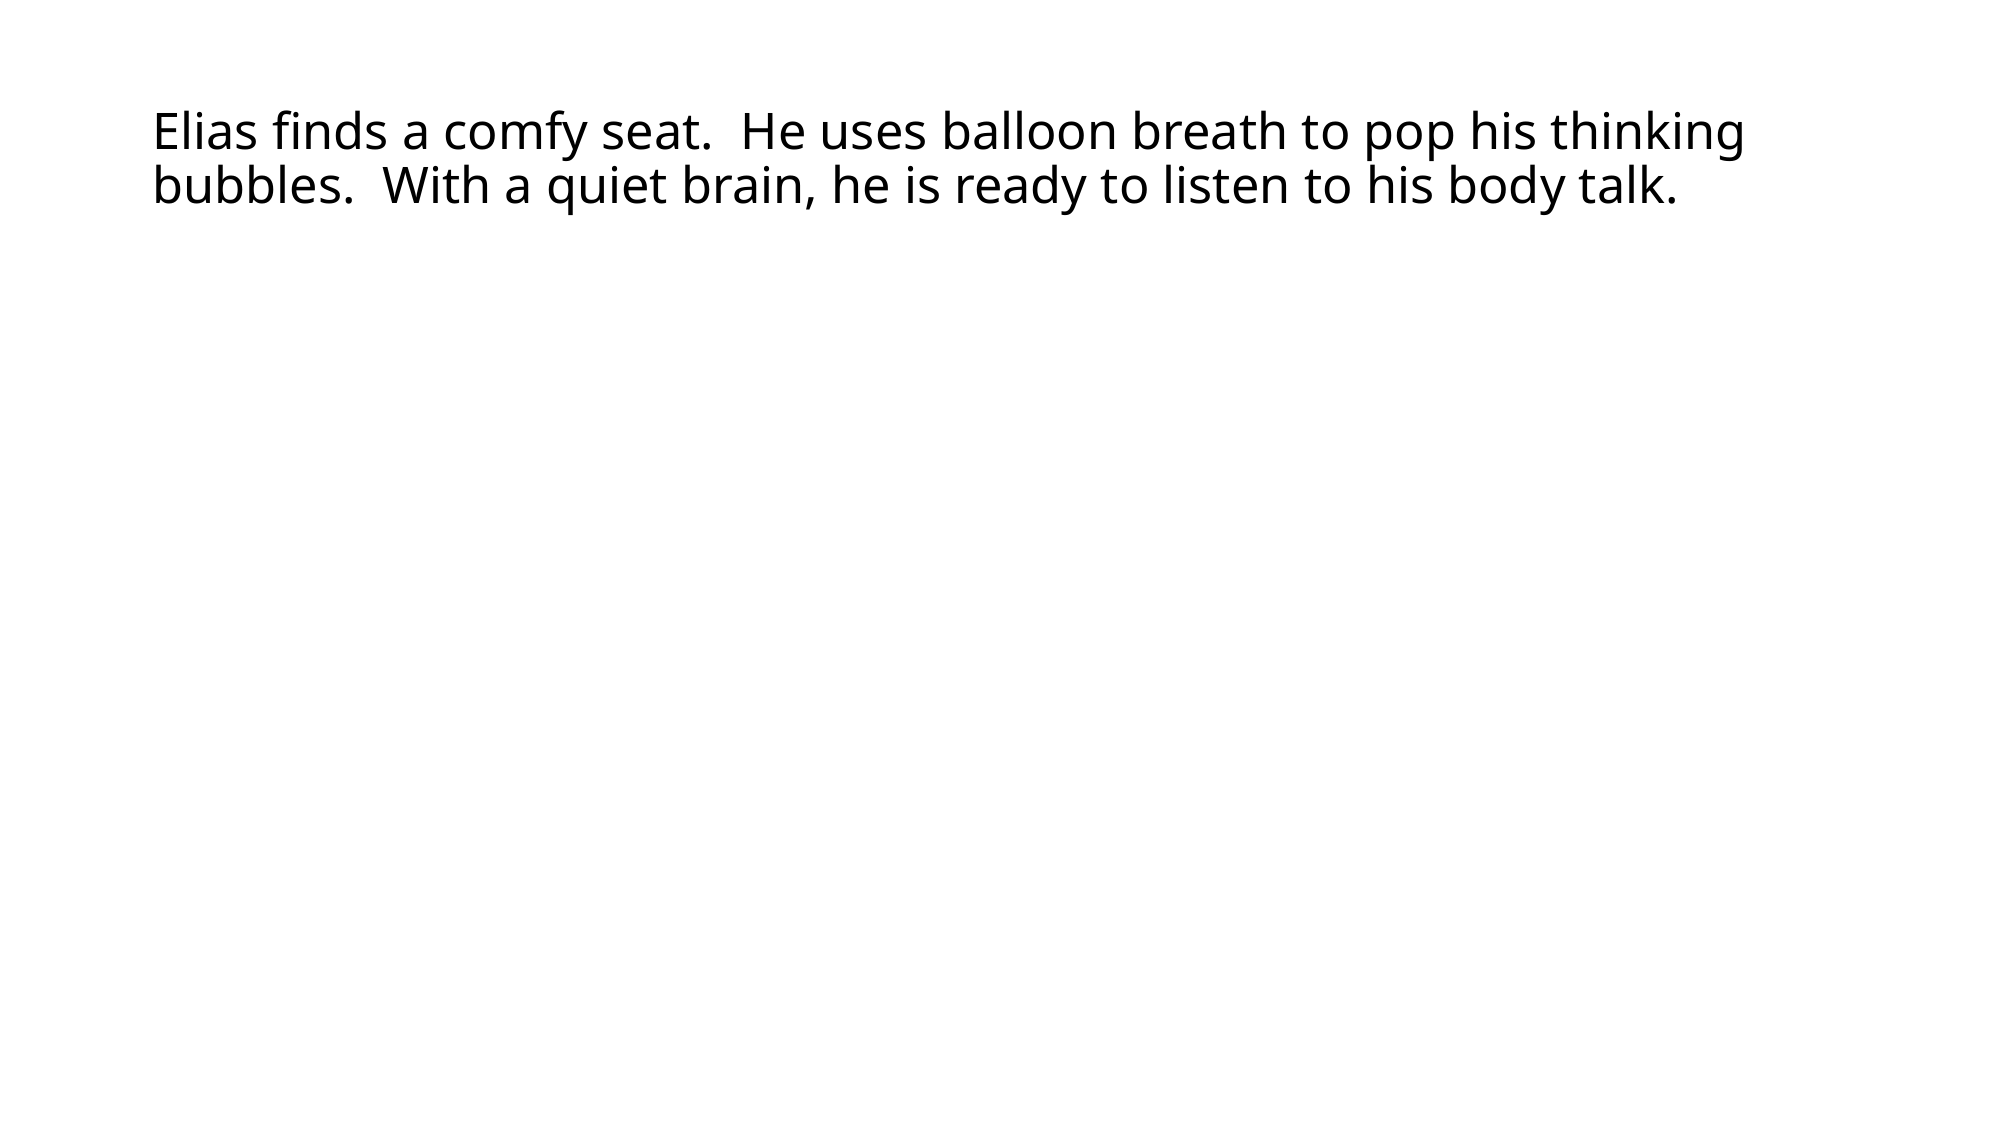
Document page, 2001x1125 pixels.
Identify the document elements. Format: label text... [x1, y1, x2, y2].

title Elias finds a comfy seat. He uses balloon breath to pop his thinking bubbles. With a quiet brain, he is ready to listen to his body talk. [137, 82, 1863, 300]
